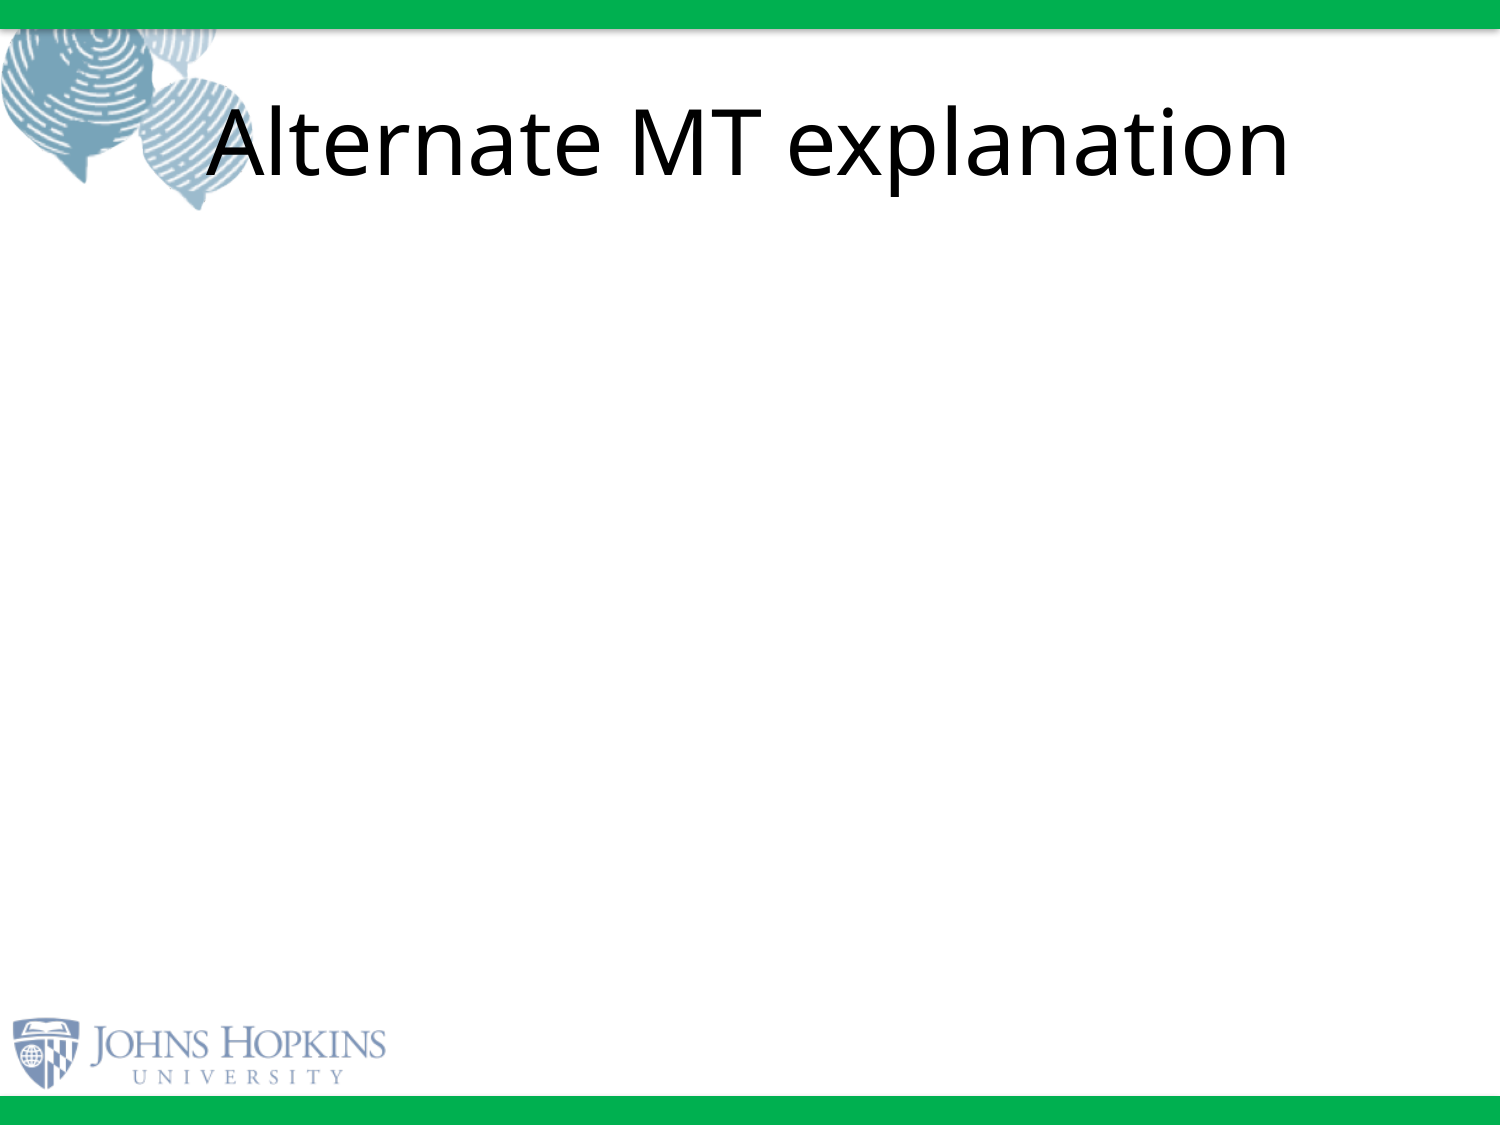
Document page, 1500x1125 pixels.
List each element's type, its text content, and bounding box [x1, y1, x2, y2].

picture [0, 29, 275, 225]
title Alternate MT explanation [75, 45, 1425, 233]
